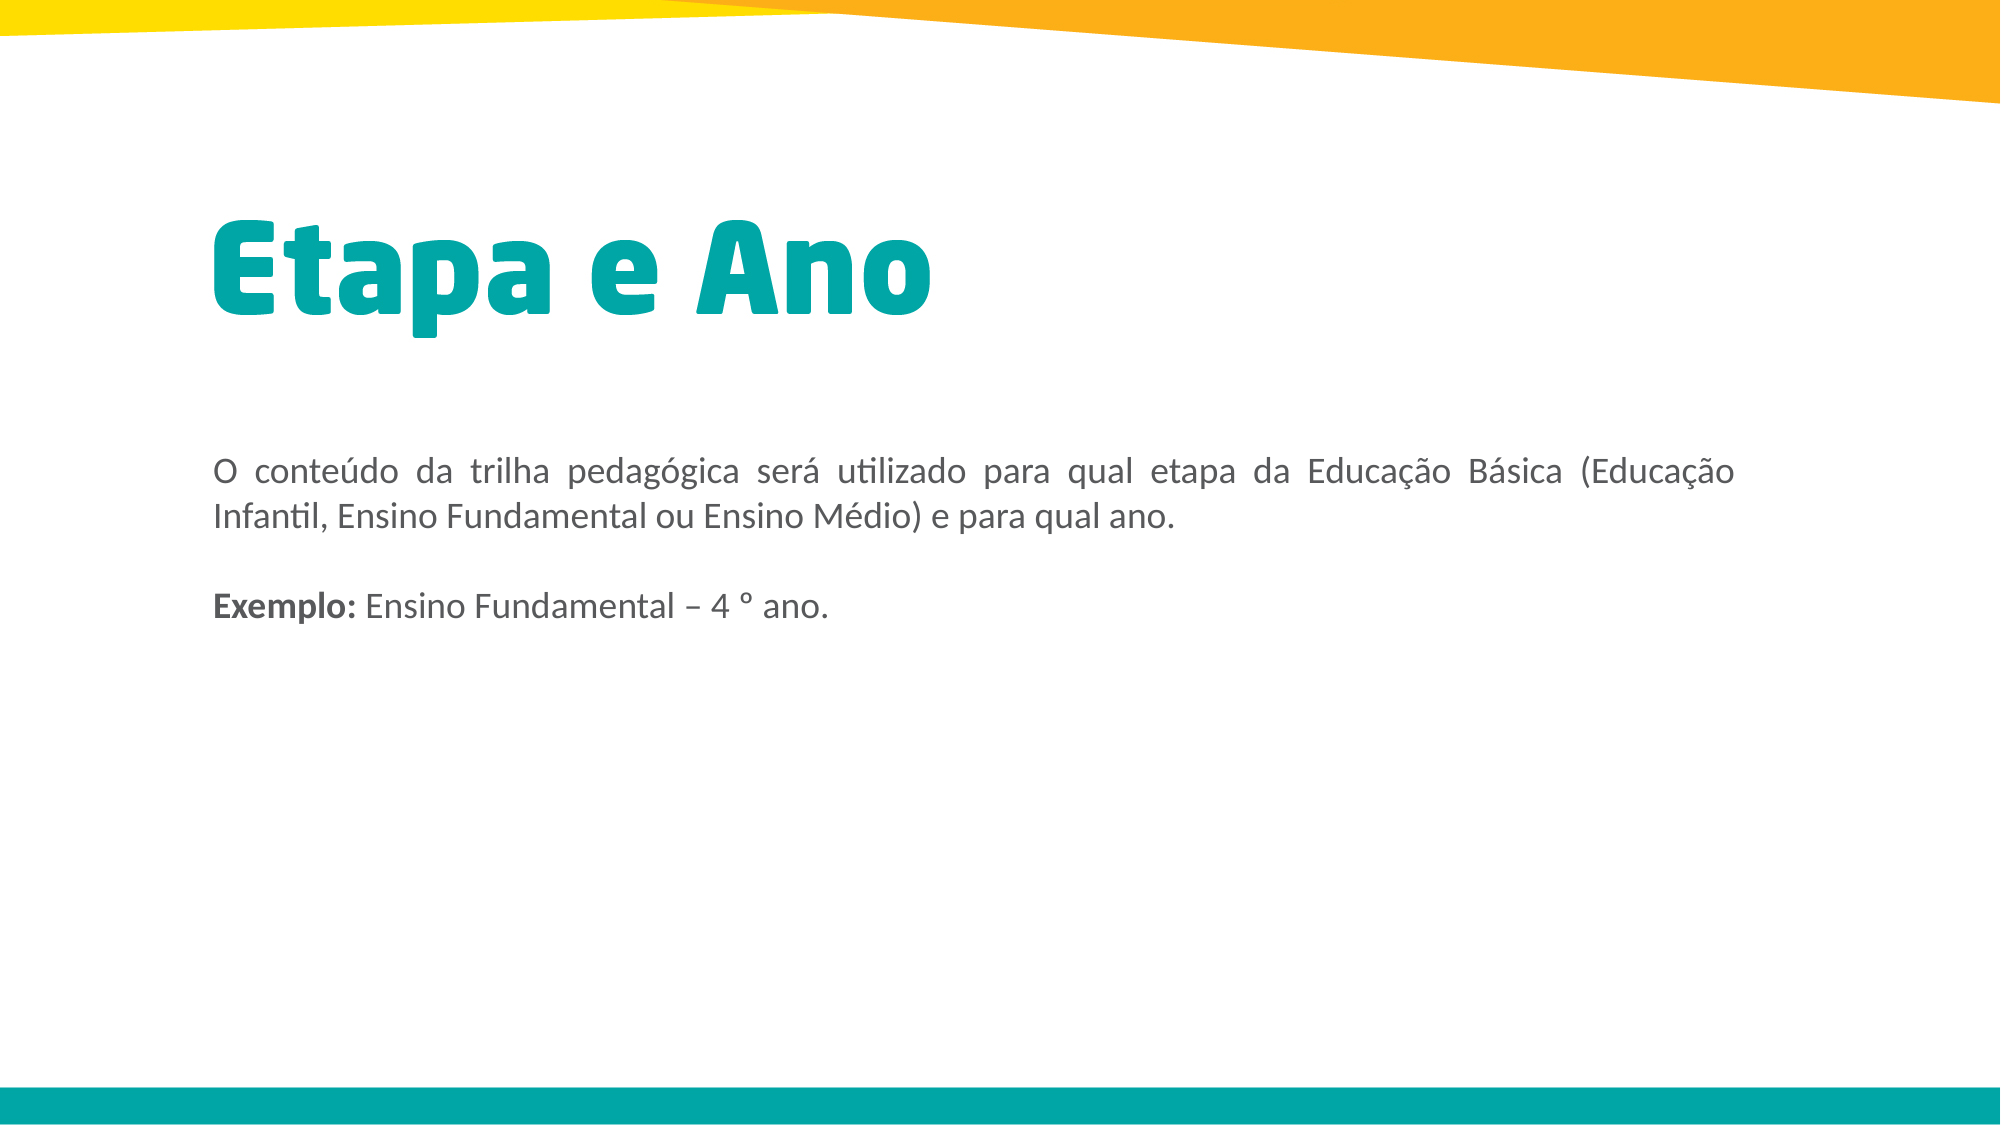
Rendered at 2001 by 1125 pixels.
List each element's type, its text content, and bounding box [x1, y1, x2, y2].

picture [0, 0, 2001, 1125]
text_box O conteúdo da trilha pedagógica será utilizado para qual etapa da Educação Básica (Educação Infantil, Ensino Fundamental ou Ensino Médio) e para qual ano. Exemplo: Ensino Fundamental – 4 º ano. [198, 439, 1752, 634]
